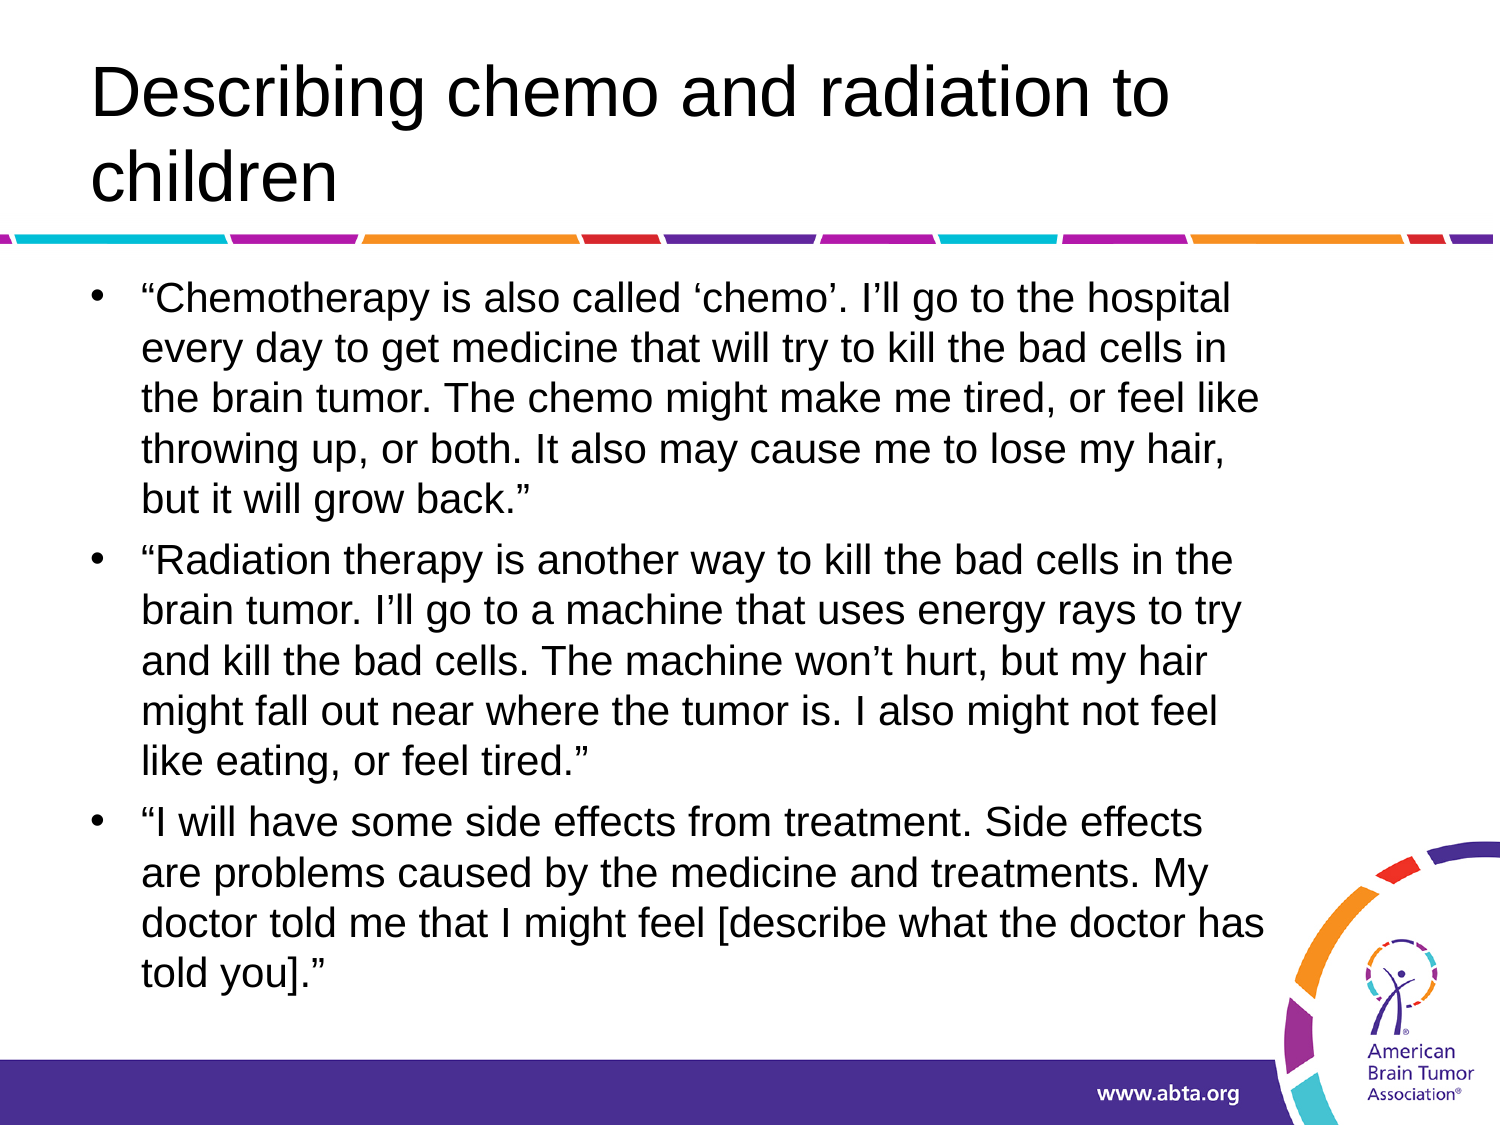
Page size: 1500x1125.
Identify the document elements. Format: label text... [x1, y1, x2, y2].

picture [0, 0, 1500, 1125]
list “Chemotherapy is also called ‘chemo’. I’ll go to the hospital every day to get medicine that will try to kill the bad cells in the brain tumor. The chemo might make me tired, or feel like throwing up, or both. It also may cause me to lose my hair, but it will grow back.” “Radiation therapy is another way to kill the bad cells in the brain tumor. I’ll go to a machine that uses energy rays to try and kill the bad cells. The machine won’t hurt, but my hair might fall out near where the tumor is. I also might not feel like eating, or feel tired.” “I will have some side effects from treatment. Side effects are problems caused by the medicine and treatments. My doctor told me that I might feel [describe what the doctor has told you].” [75, 268, 1287, 1005]
title Describing chemo and radiation to children [75, 37, 1425, 211]
